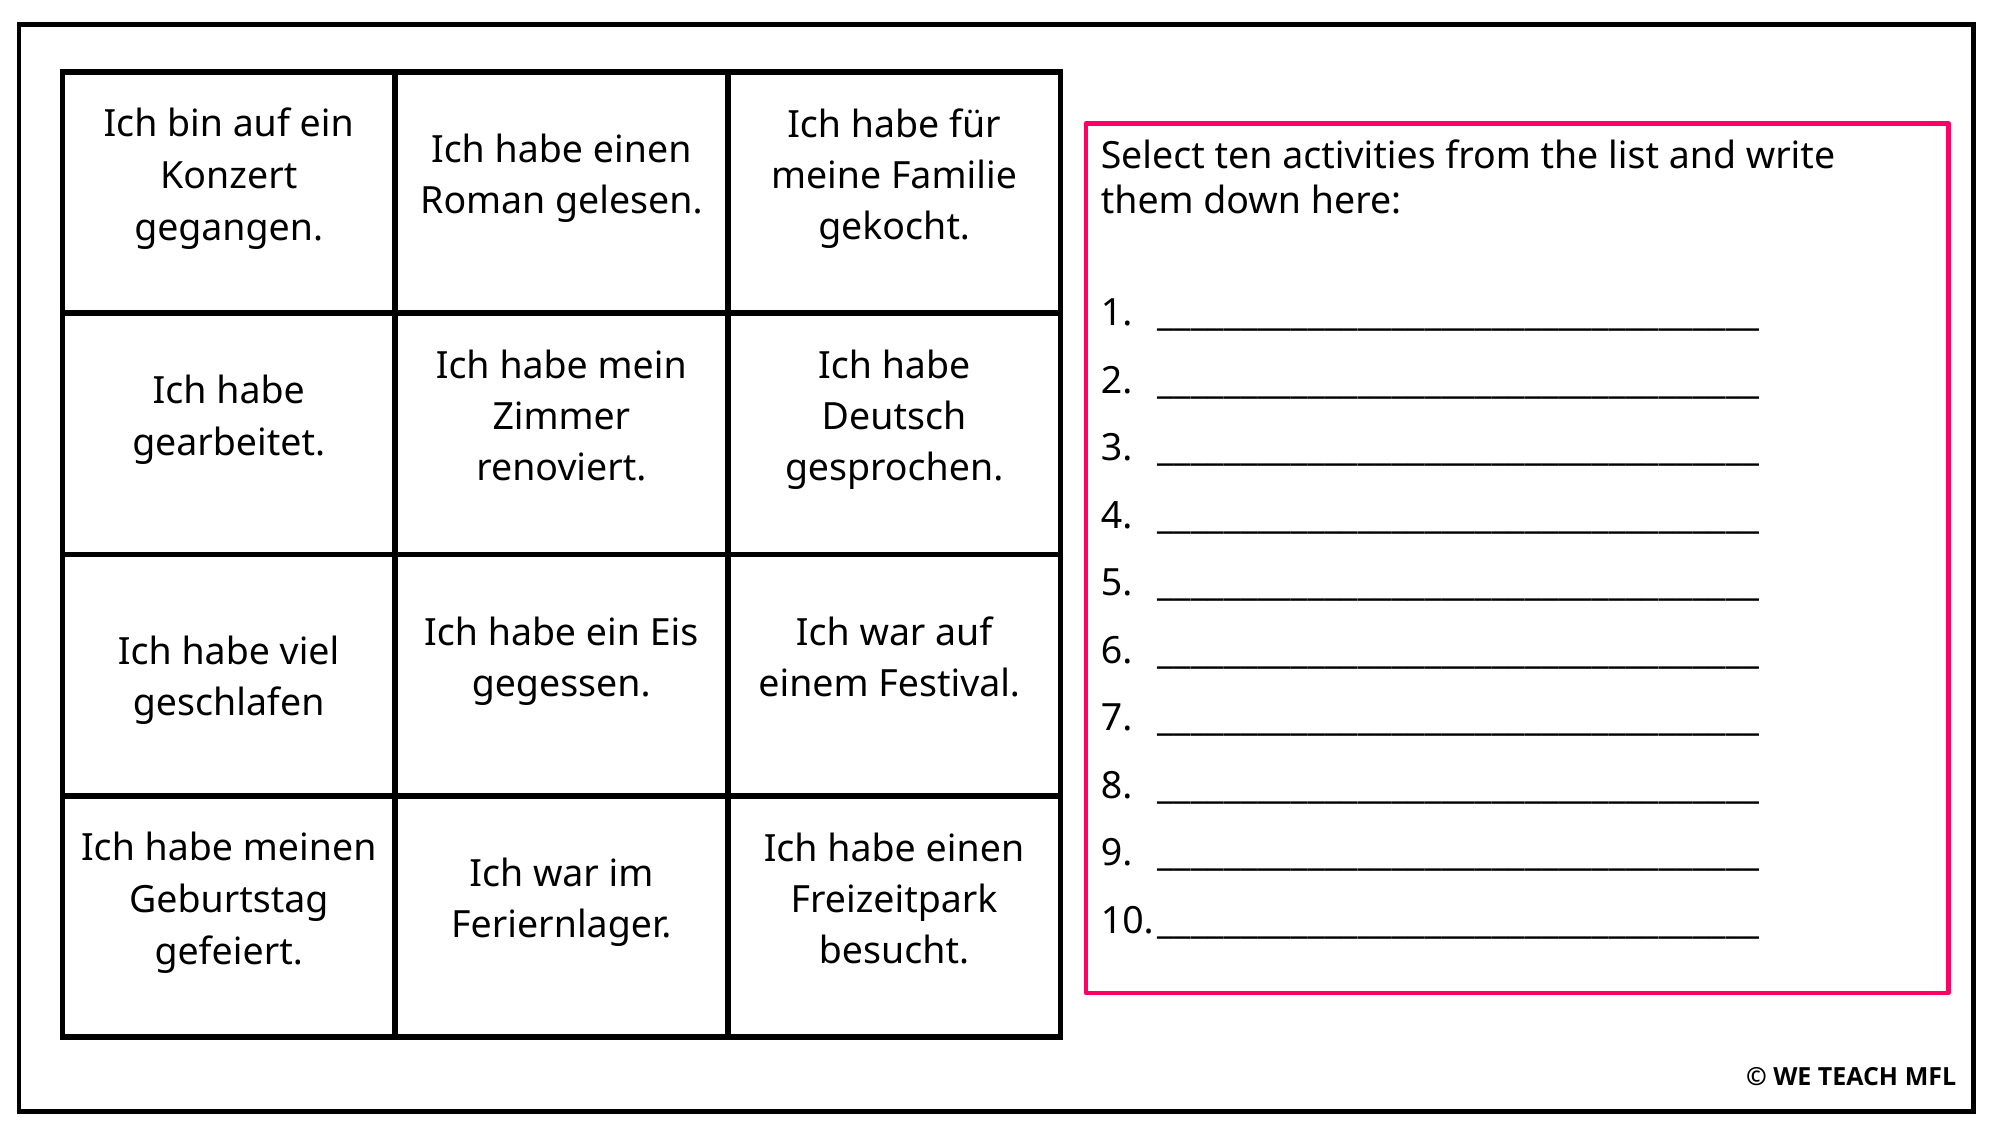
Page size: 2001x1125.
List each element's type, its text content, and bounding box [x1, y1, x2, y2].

text_box Select ten activities from the list and write them down here: ____________________________________ ____________________________________ ____________________________________ ____________________________________ ____________________________________ ____________________________________ ____________________________________ ____________________________________ ____________________________________ ____________________________________ [1086, 123, 1949, 993]
text_box © WE TEACH MFL [1727, 1050, 1974, 1100]
text_box [18, 23, 1975, 1113]
